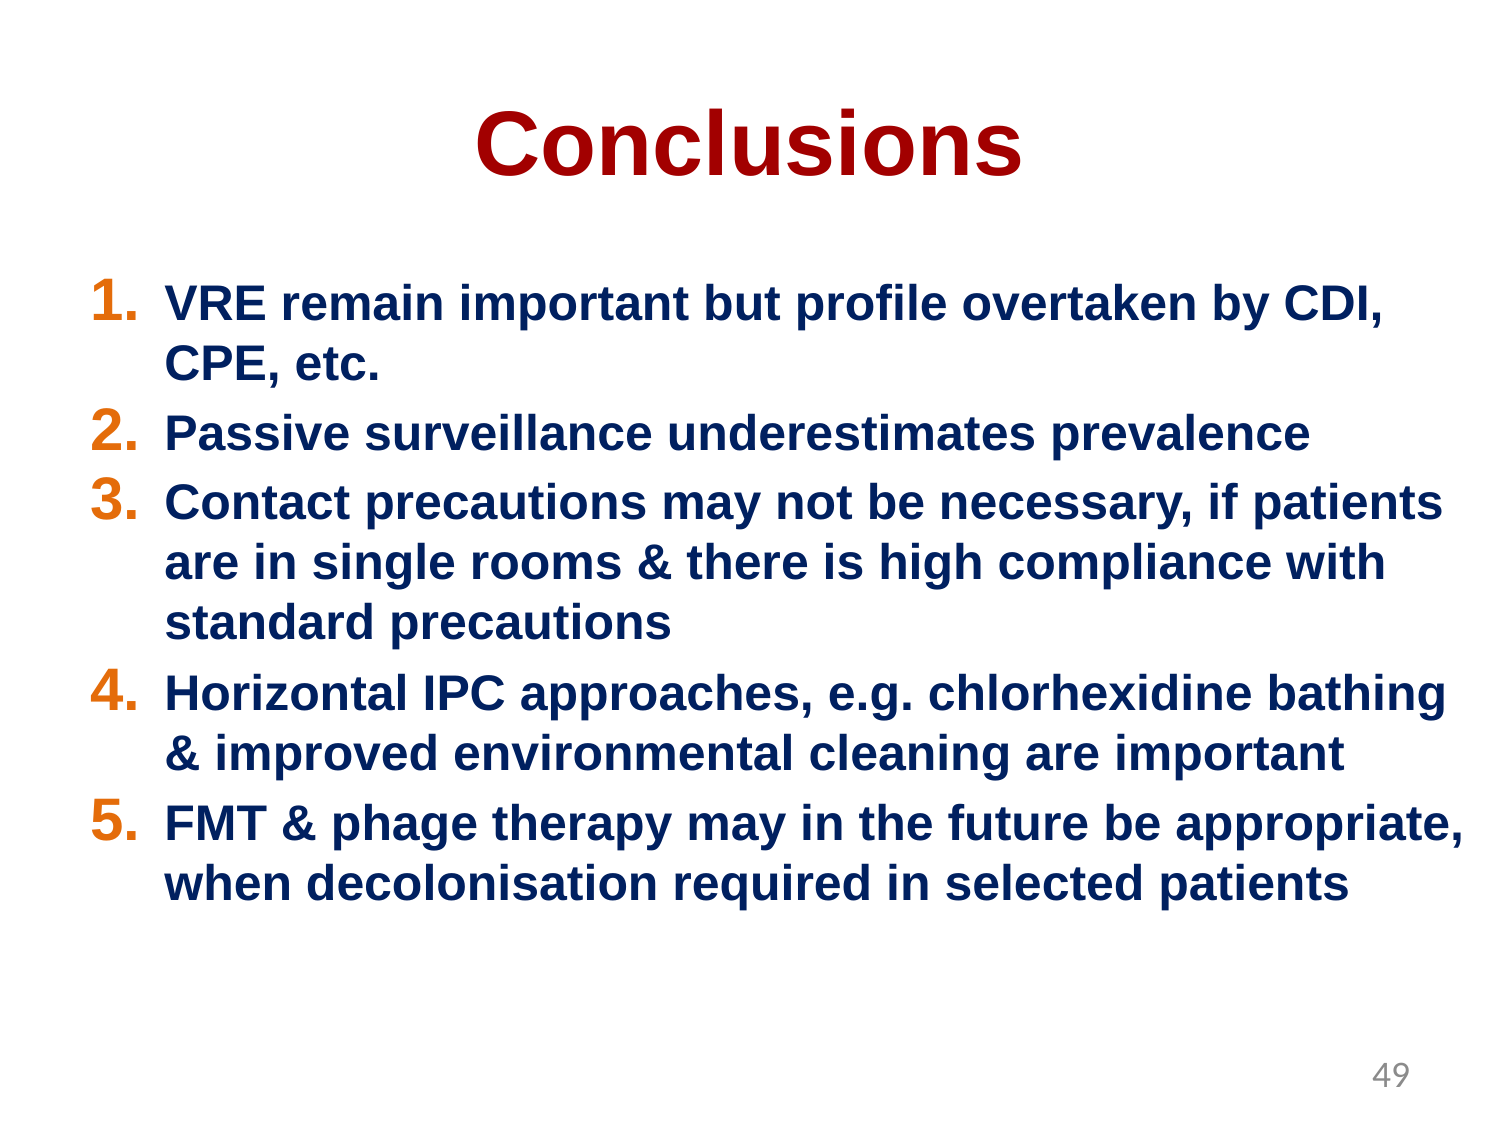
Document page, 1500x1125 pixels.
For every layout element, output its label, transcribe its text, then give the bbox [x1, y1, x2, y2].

title Conclusions [75, 45, 1425, 233]
list VRE remain important but profile overtaken by CDI, CPE, etc. Passive surveillance underestimates prevalence Contact precautions may not be necessary, if patients are in single rooms & there is high compliance with standard precautions Horizontal IPC approaches, e.g. chlorhexidine bathing & improved environmental cleaning are important FMT & phage therapy may in the future be appropriate, when decolonisation required in selected patients [75, 262, 1483, 1005]
slide_number 49 [1074, 1042, 1425, 1103]
